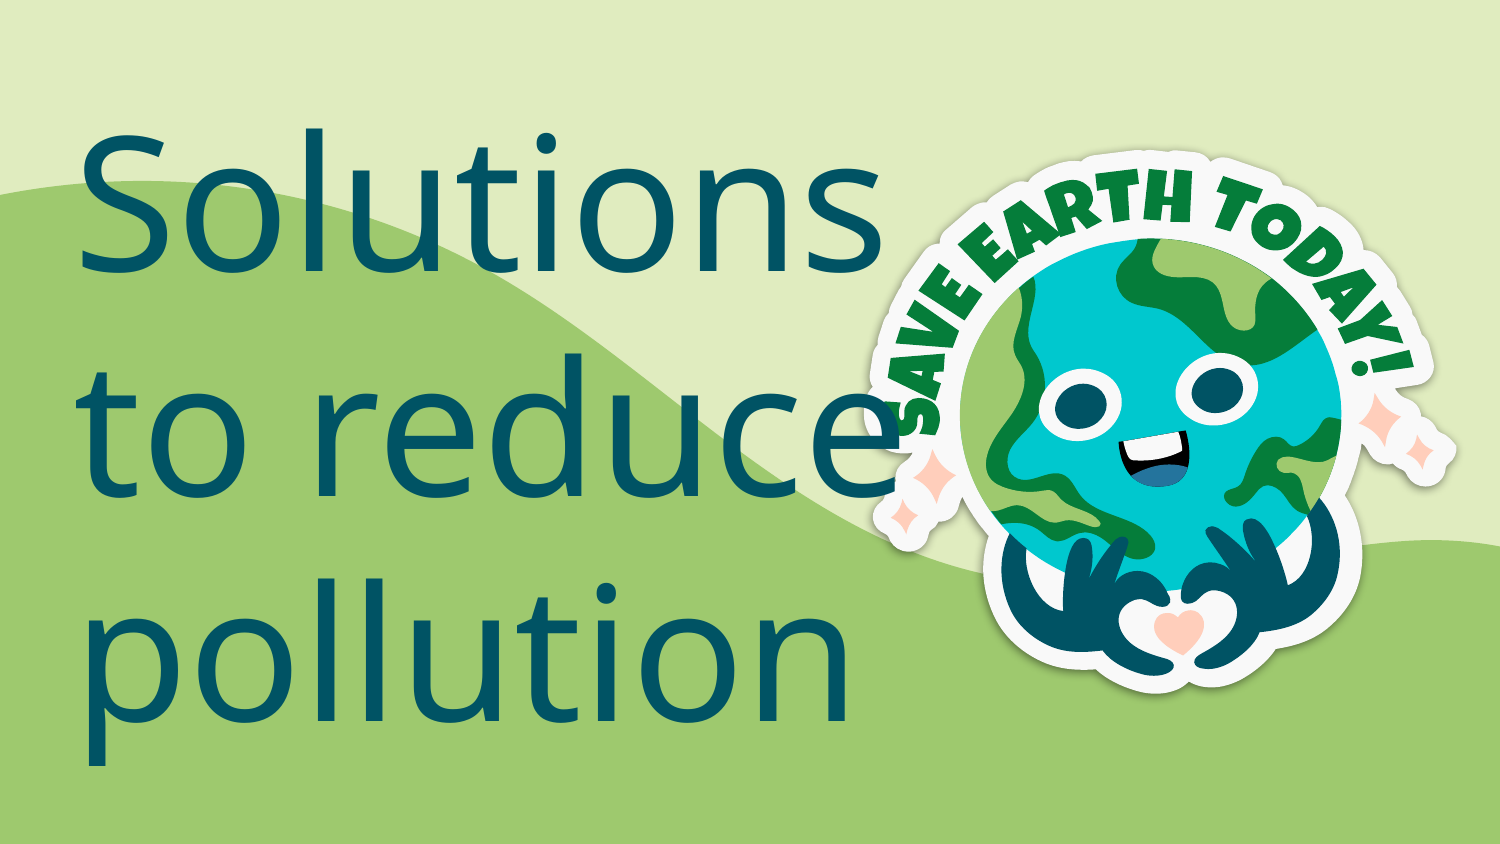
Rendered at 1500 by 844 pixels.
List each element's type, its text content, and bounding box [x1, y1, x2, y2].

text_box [863, 149, 1458, 694]
text_box Solutions to reduce pollution [59, 77, 945, 767]
